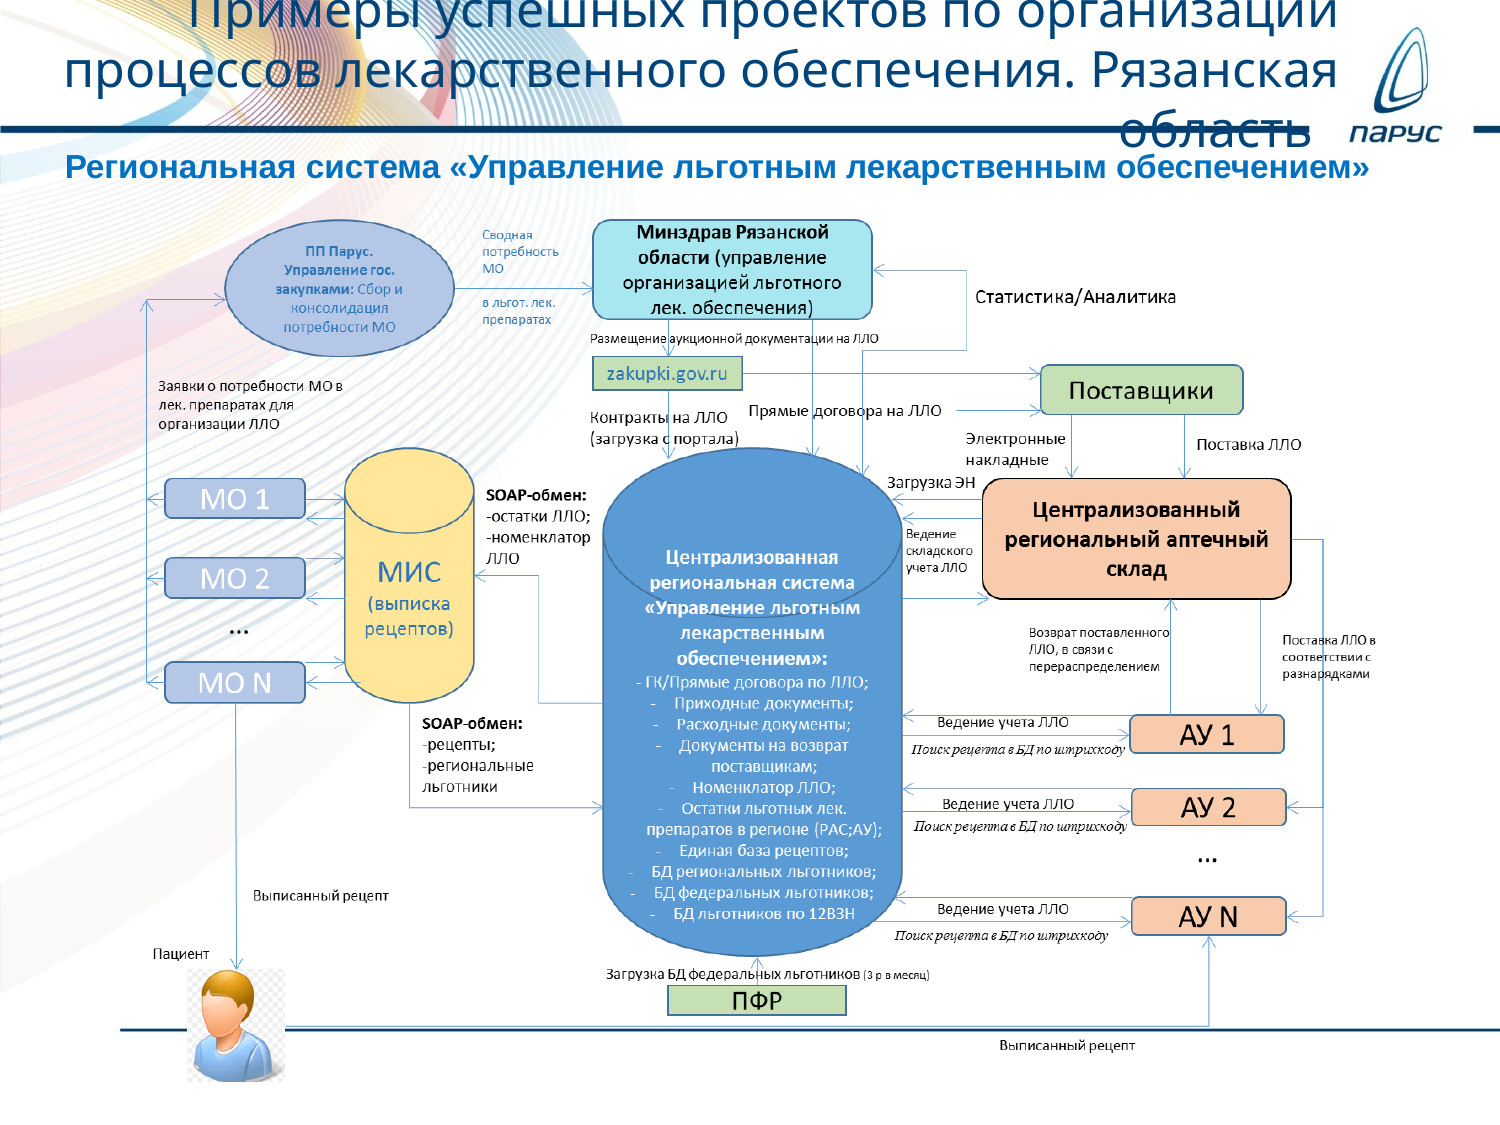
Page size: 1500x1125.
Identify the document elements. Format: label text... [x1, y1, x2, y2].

text_box Примеры успешных проектов по организации процессов лекарственного обеспечения. Рязанская область [2, 5, 1355, 130]
text_box Региональная система «Управление льготным лекарственным обеспечением» [50, 137, 1425, 193]
text_box [0, 0, 1341, 125]
picture [0, 0, 1500, 1125]
